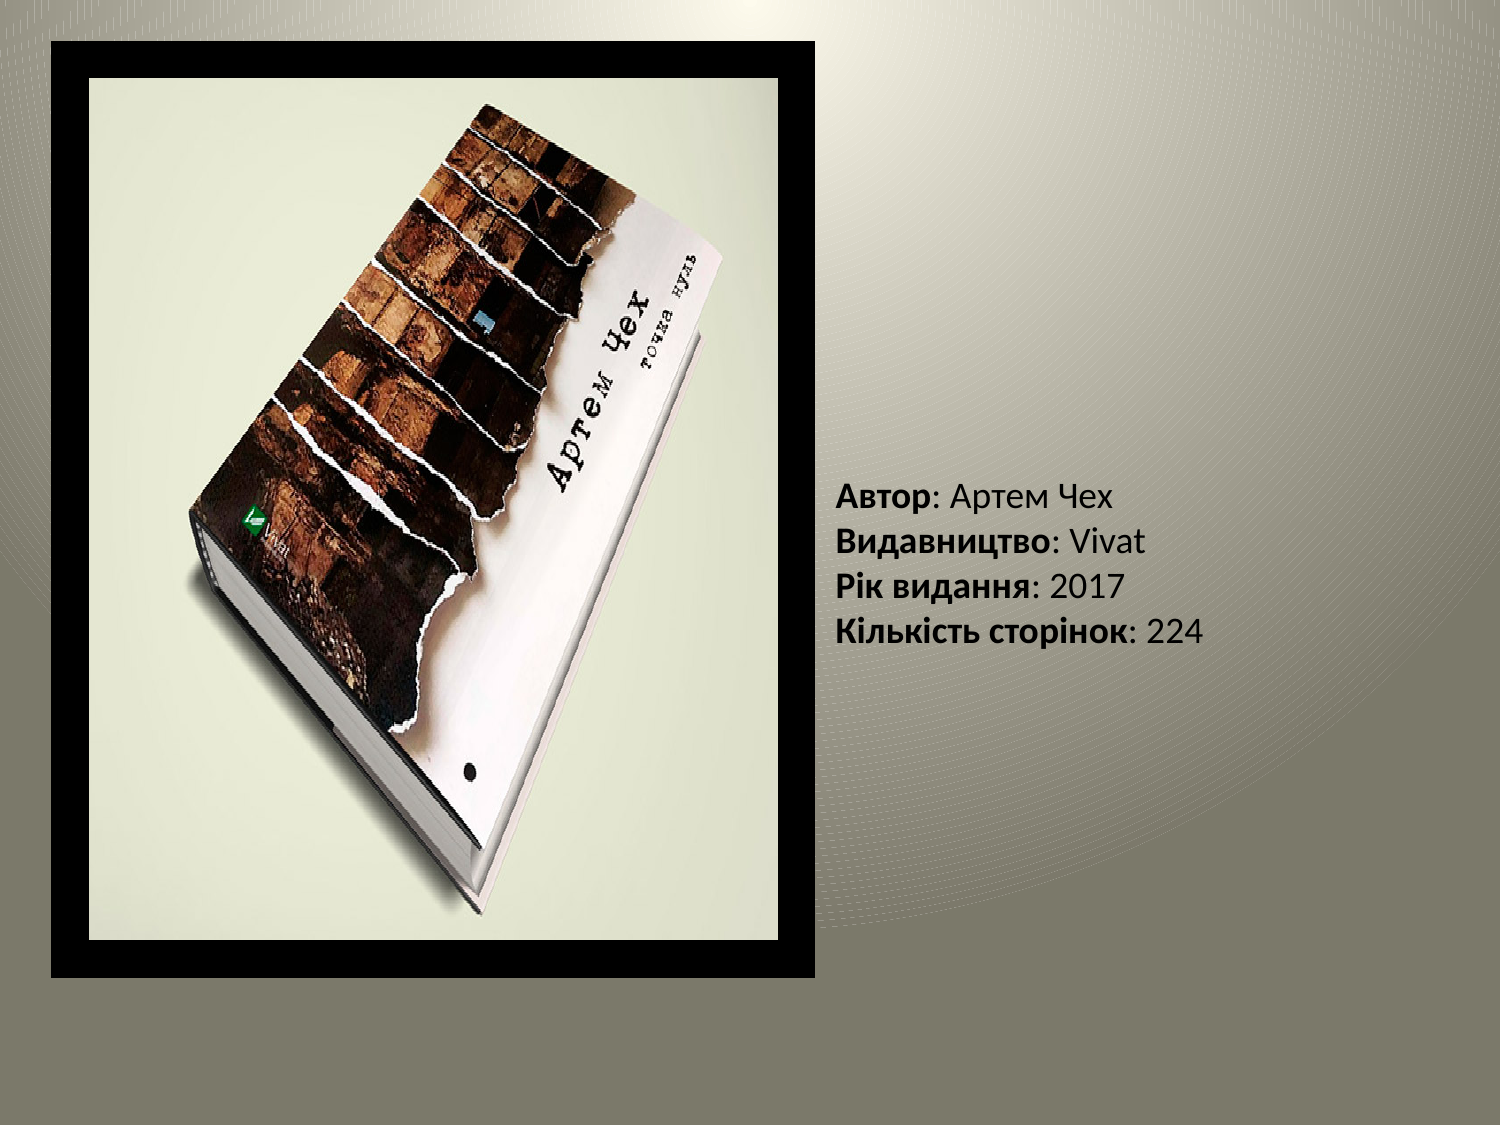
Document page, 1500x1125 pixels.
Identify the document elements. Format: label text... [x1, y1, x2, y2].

text_box Автор: Артем Чех Видавництво: Vivat Рік видання: 2017 Кількість сторінок: 224 [820, 463, 1294, 659]
picture [88, 77, 778, 941]
